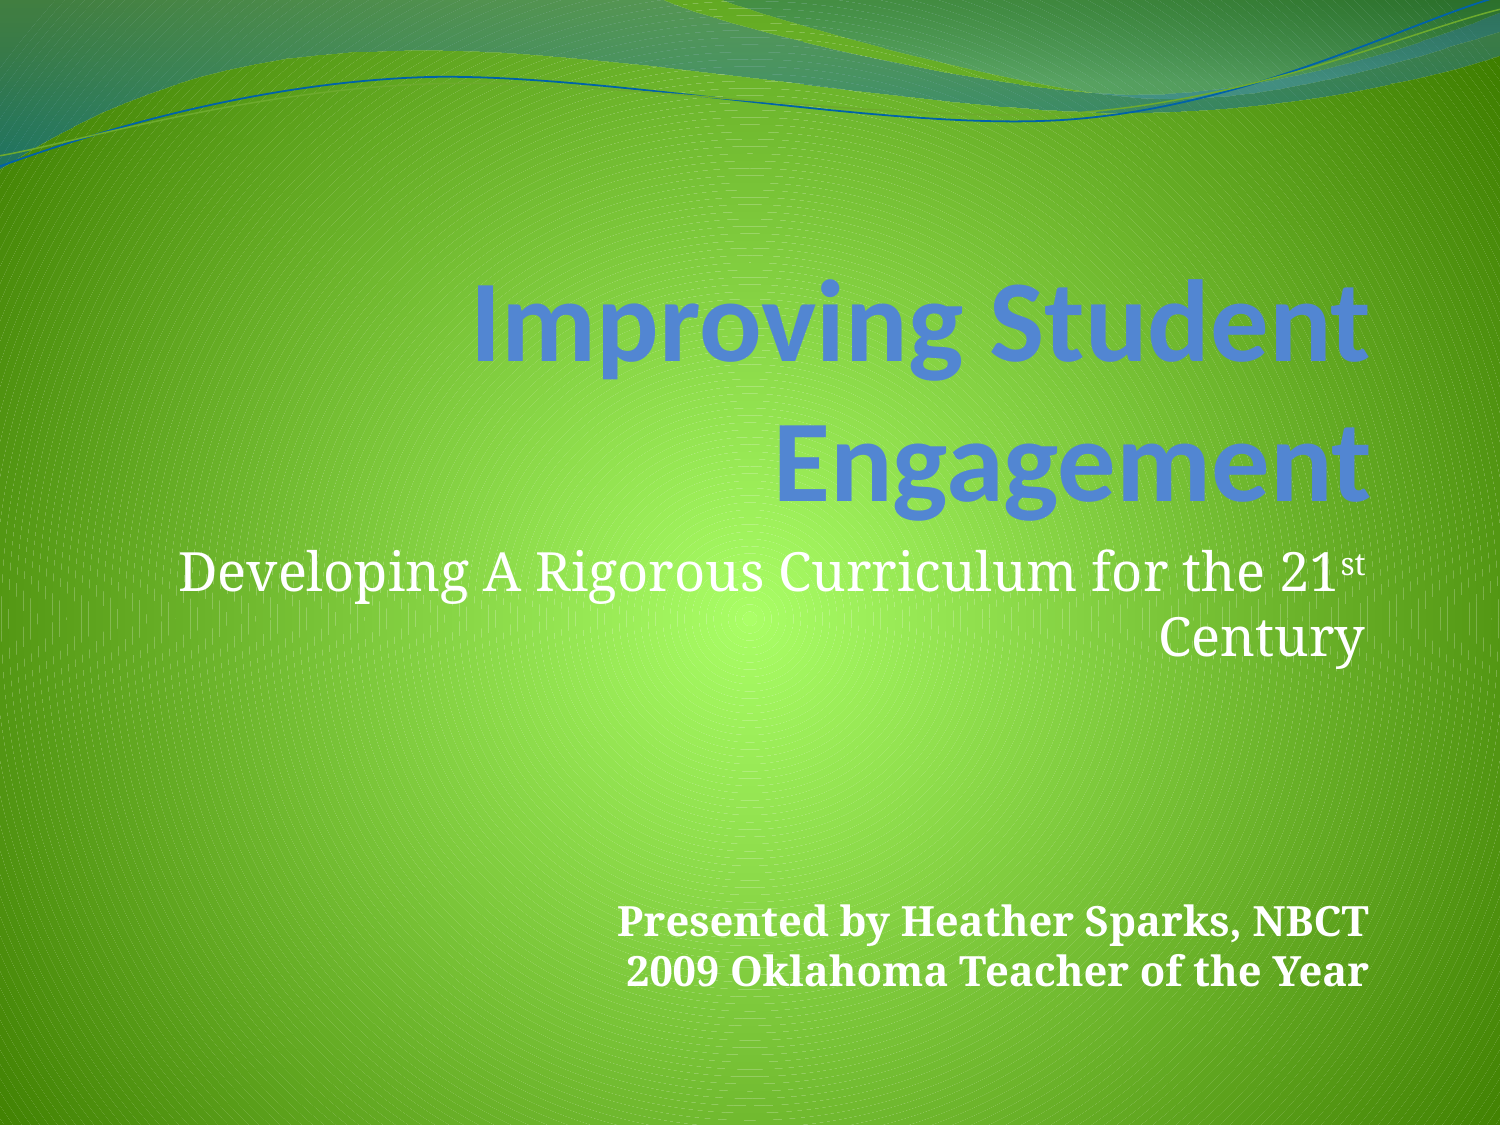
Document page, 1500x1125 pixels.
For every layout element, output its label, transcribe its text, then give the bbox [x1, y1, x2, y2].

text_box Presented by Heather Sparks, NBCT 2009 Oklahoma Teacher of the Year [602, 887, 1384, 1003]
title Improving Student Engagement [87, 224, 1376, 525]
subtitle Developing A Rigorous Curriculum for the 21st Century [87, 529, 1376, 818]
